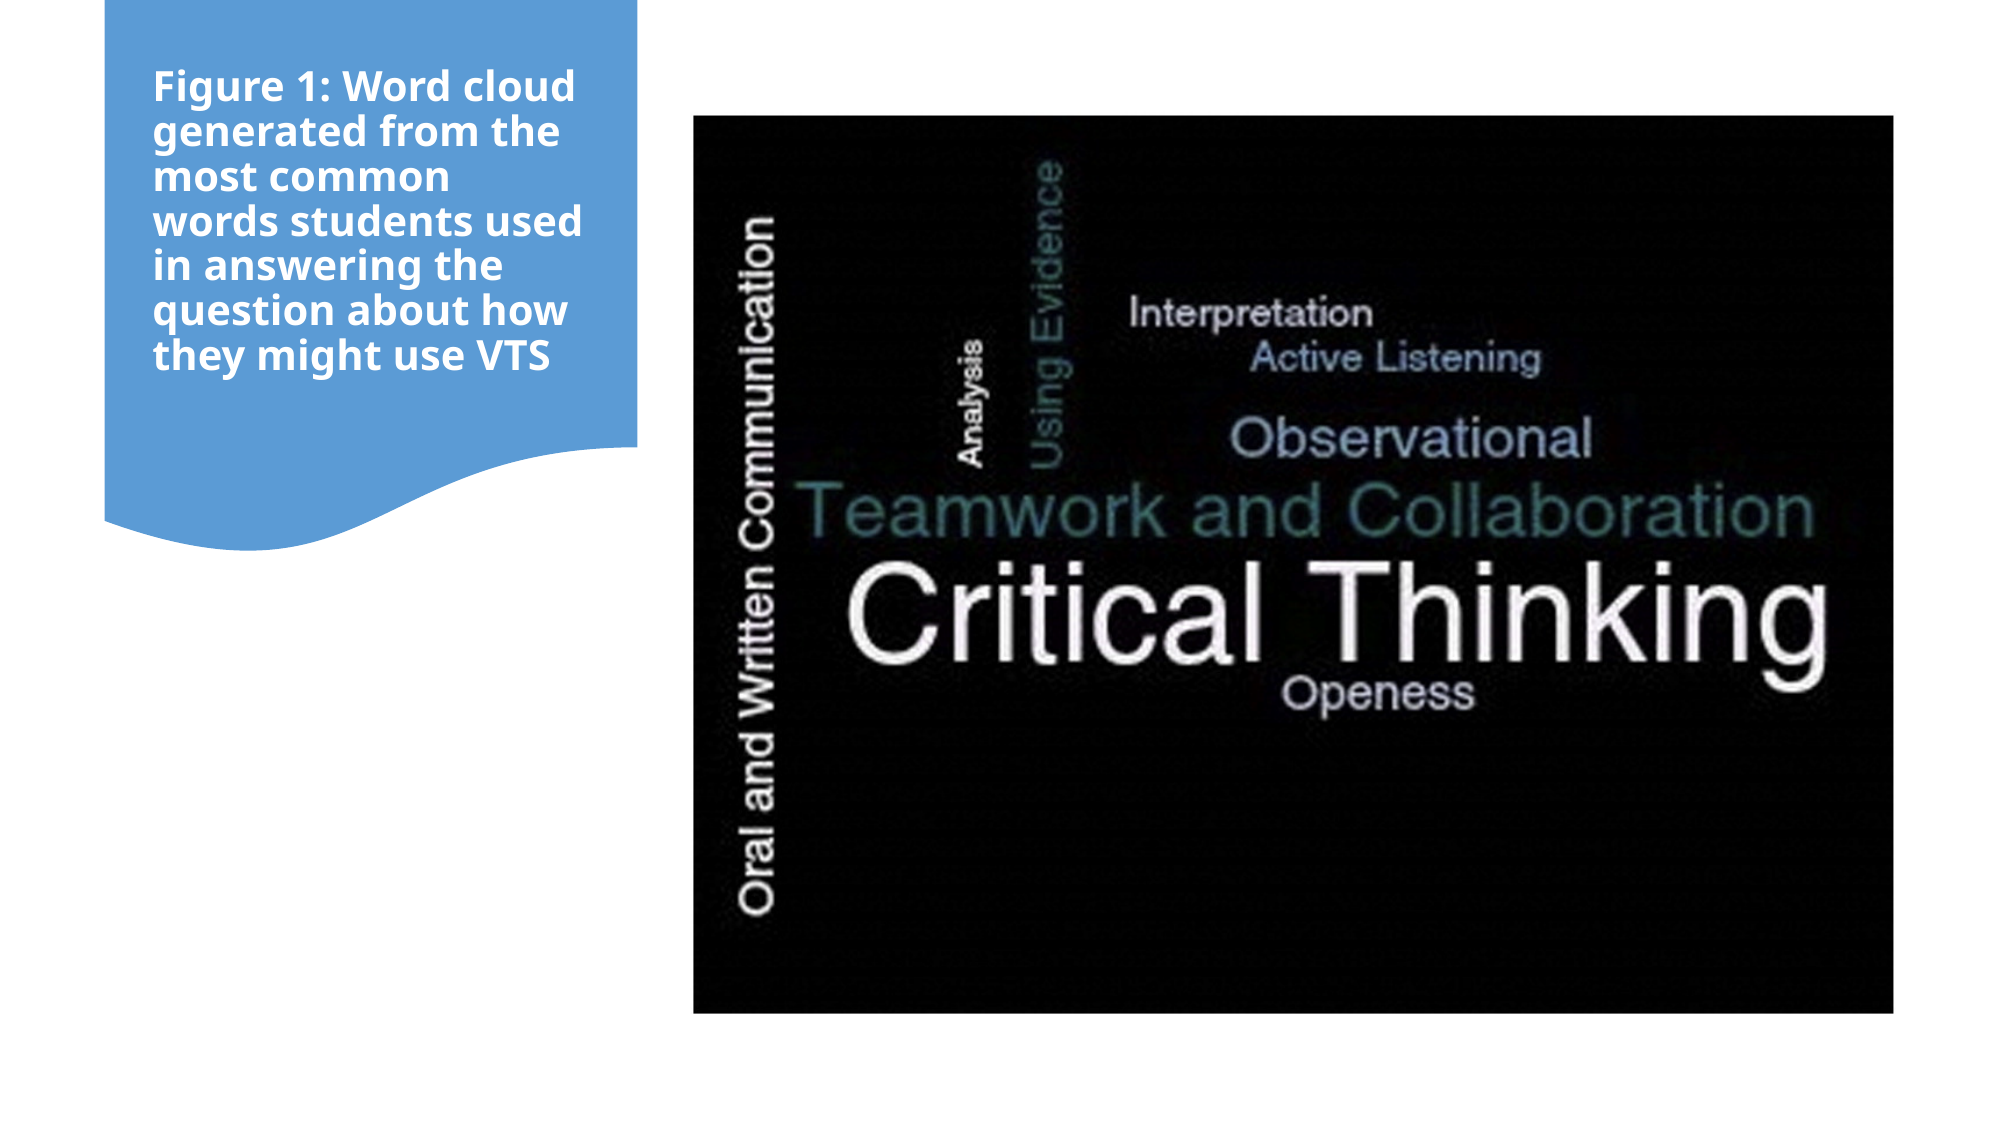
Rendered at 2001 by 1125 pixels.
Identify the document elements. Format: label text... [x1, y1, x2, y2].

title Figure 1: Word cloud generated from the most common words students used in answering the question about how they might use VTS [137, 28, 604, 417]
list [690, 111, 1896, 1015]
text_box [103, 0, 639, 552]
